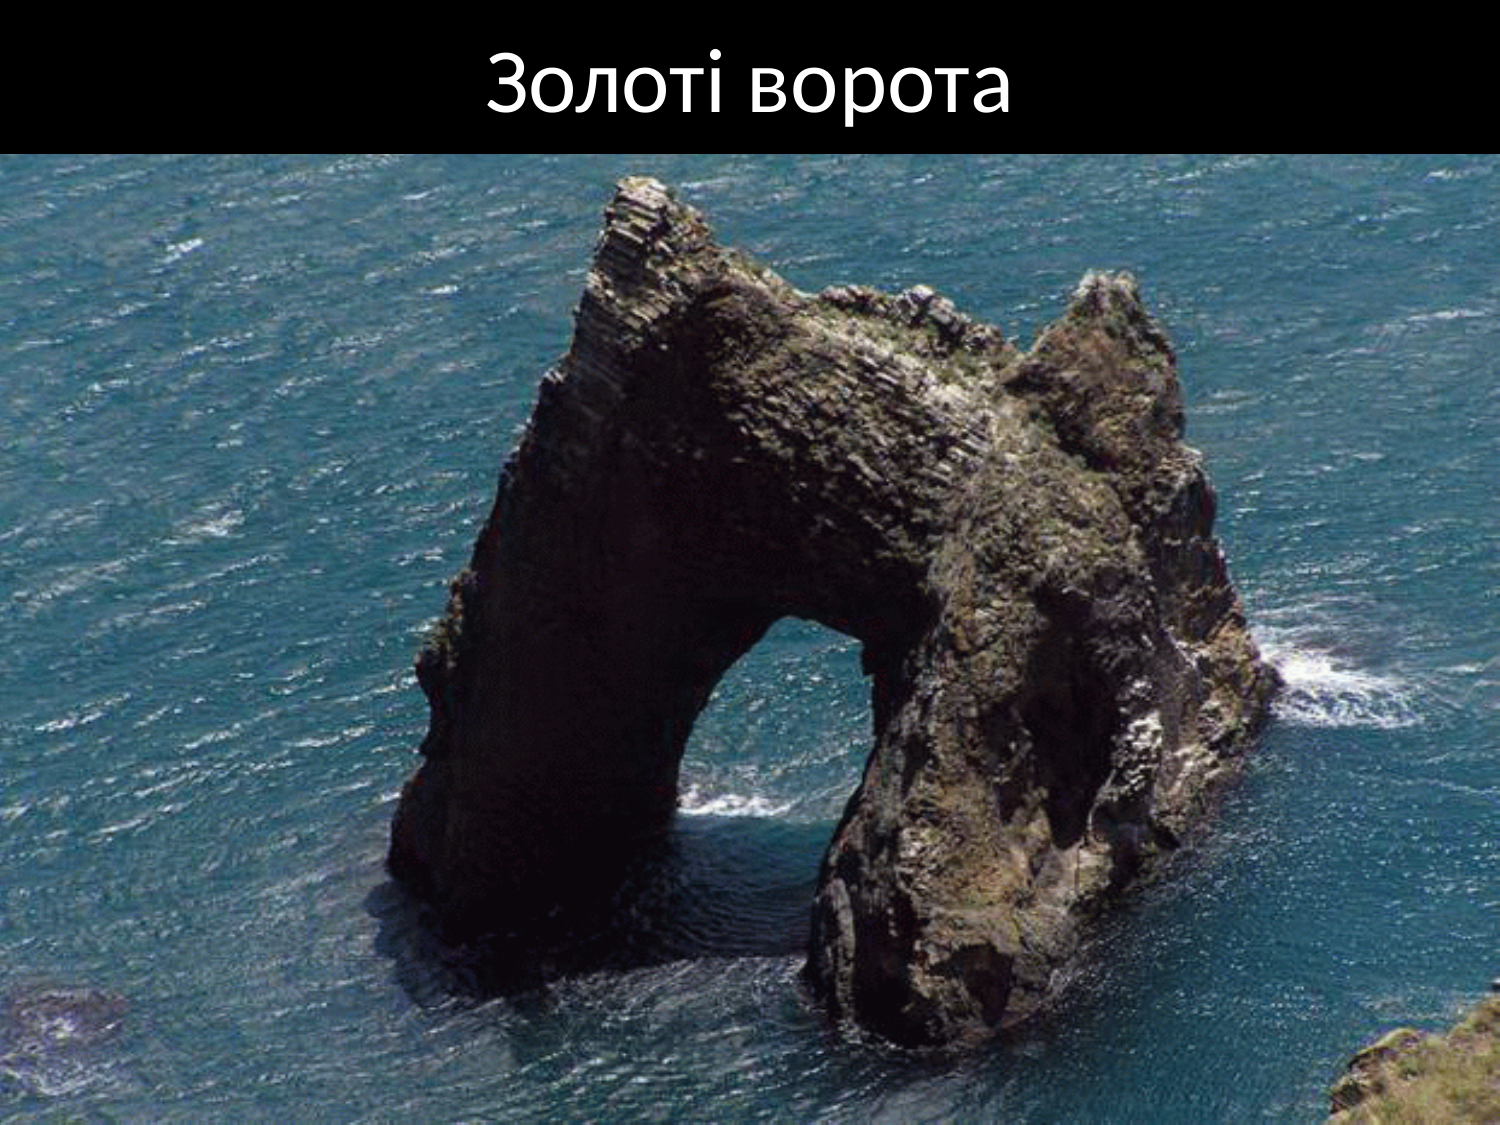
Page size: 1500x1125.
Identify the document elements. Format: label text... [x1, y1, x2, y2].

picture [0, 152, 1500, 1125]
title Золоті ворота [0, 0, 1500, 152]
